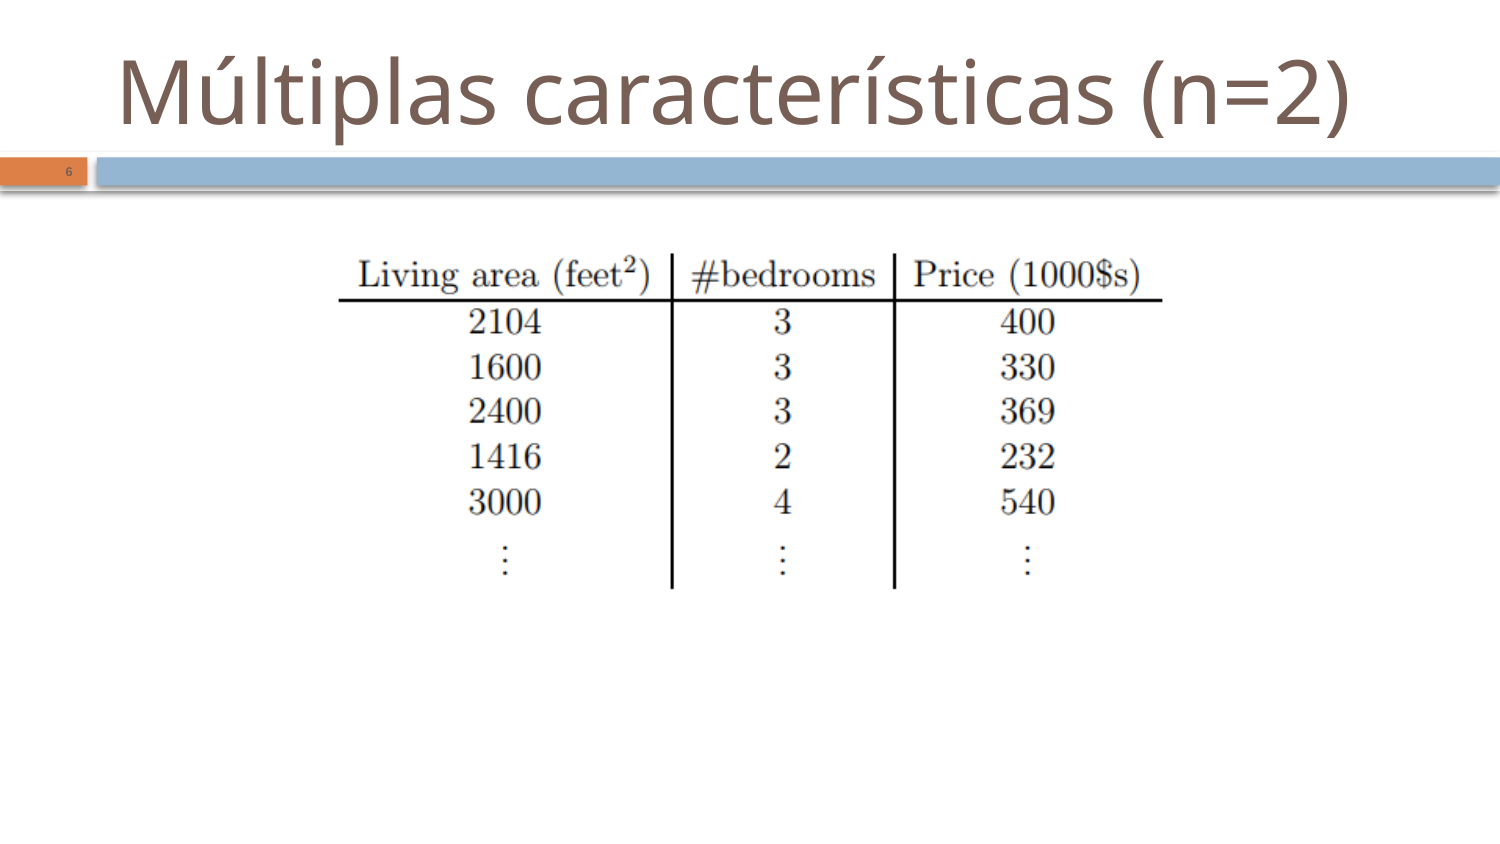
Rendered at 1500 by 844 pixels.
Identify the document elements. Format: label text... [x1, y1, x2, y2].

picture [328, 249, 1172, 595]
title Múltiplas características (n=2) [100, 28, 1438, 150]
slide_number 6 [0, 156, 88, 187]
